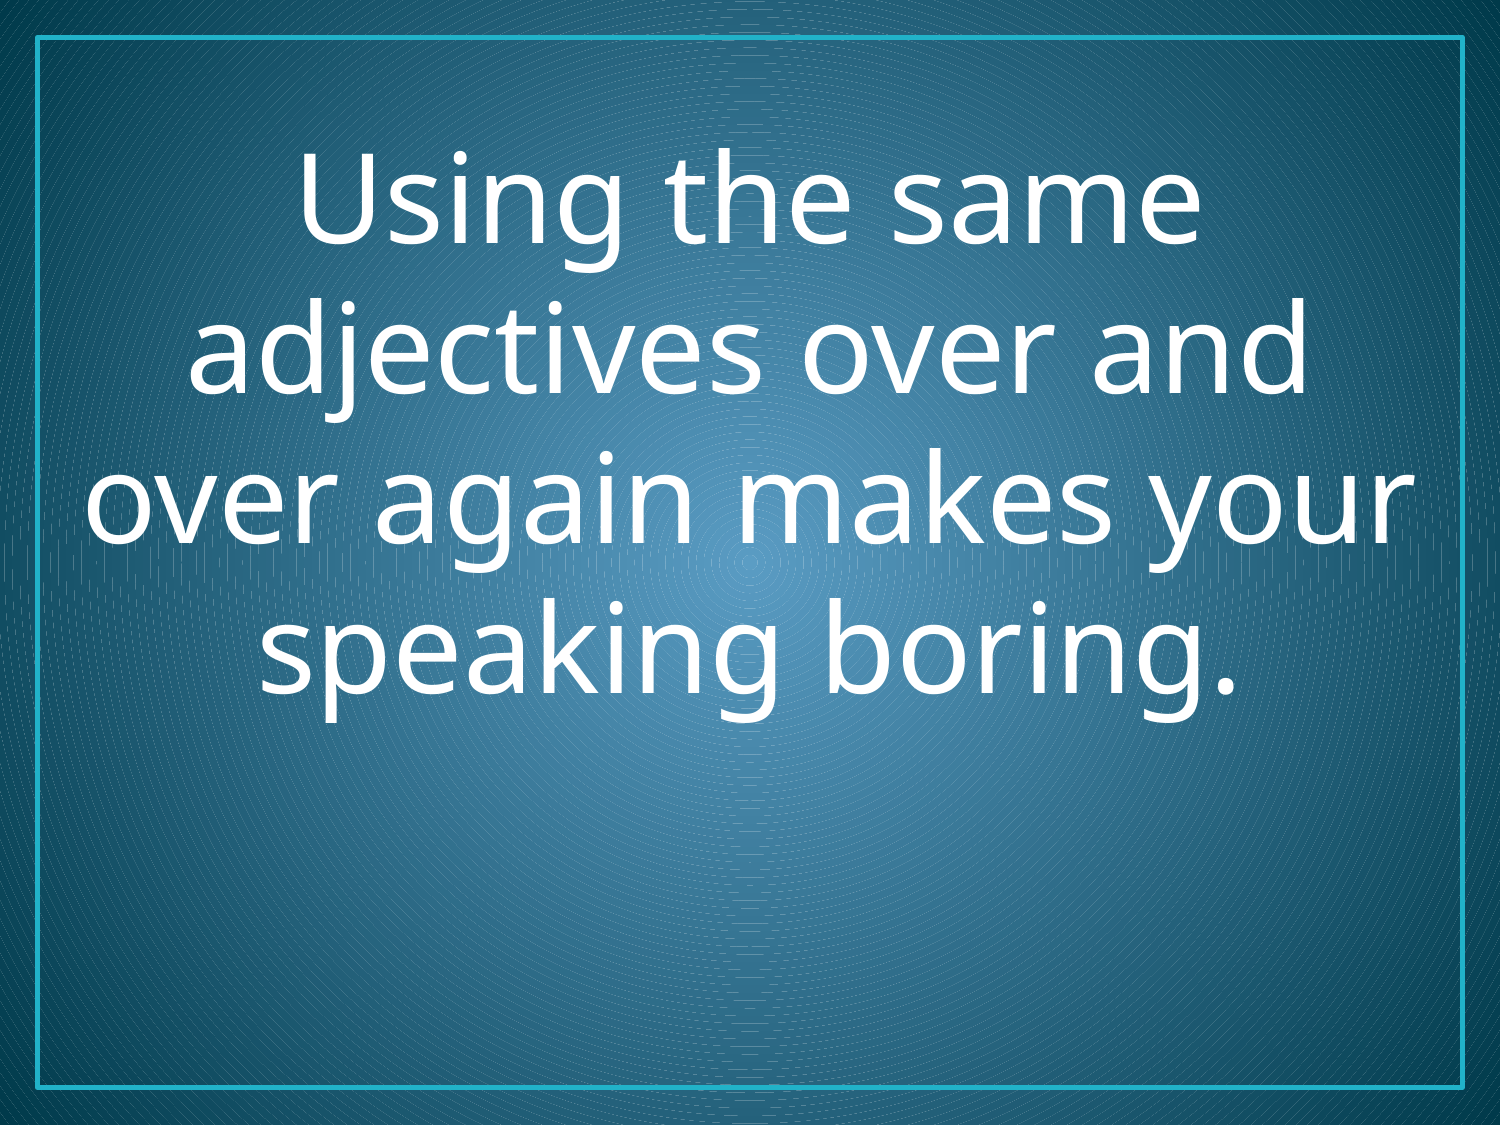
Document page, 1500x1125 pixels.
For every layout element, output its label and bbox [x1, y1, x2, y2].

text_box [35, 35, 1464, 1089]
